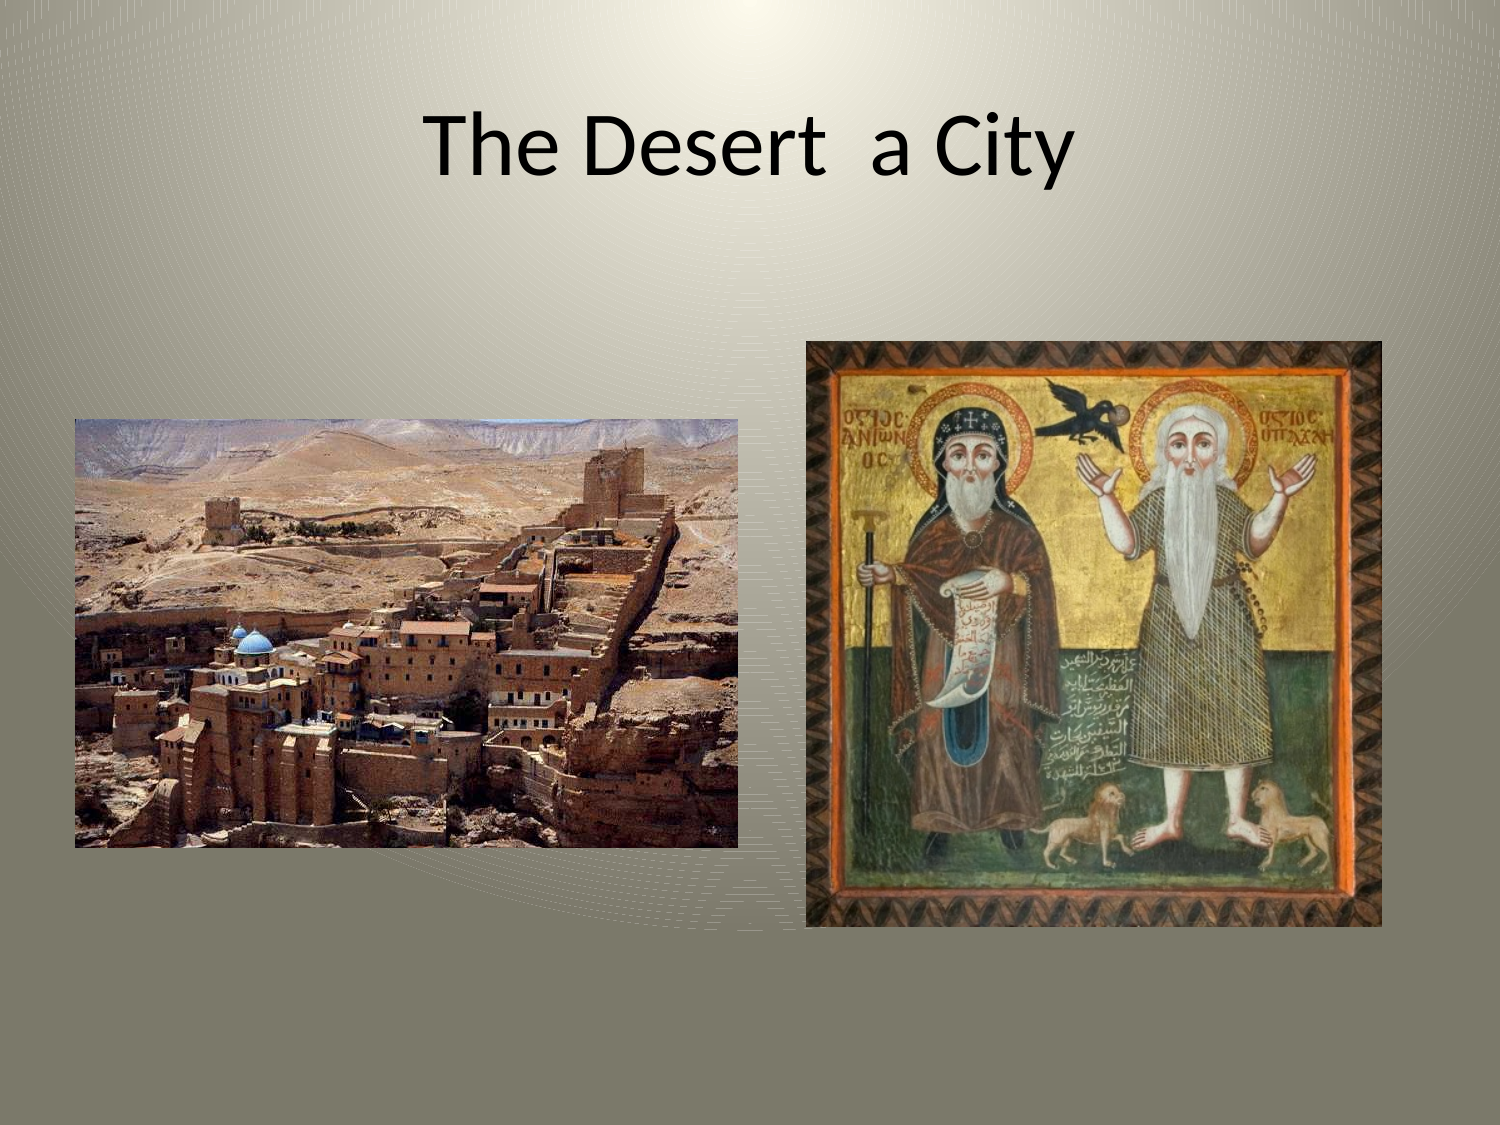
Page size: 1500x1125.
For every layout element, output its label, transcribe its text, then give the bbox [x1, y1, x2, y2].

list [806, 340, 1382, 927]
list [74, 419, 738, 848]
title The Desert a City [75, 45, 1425, 233]
